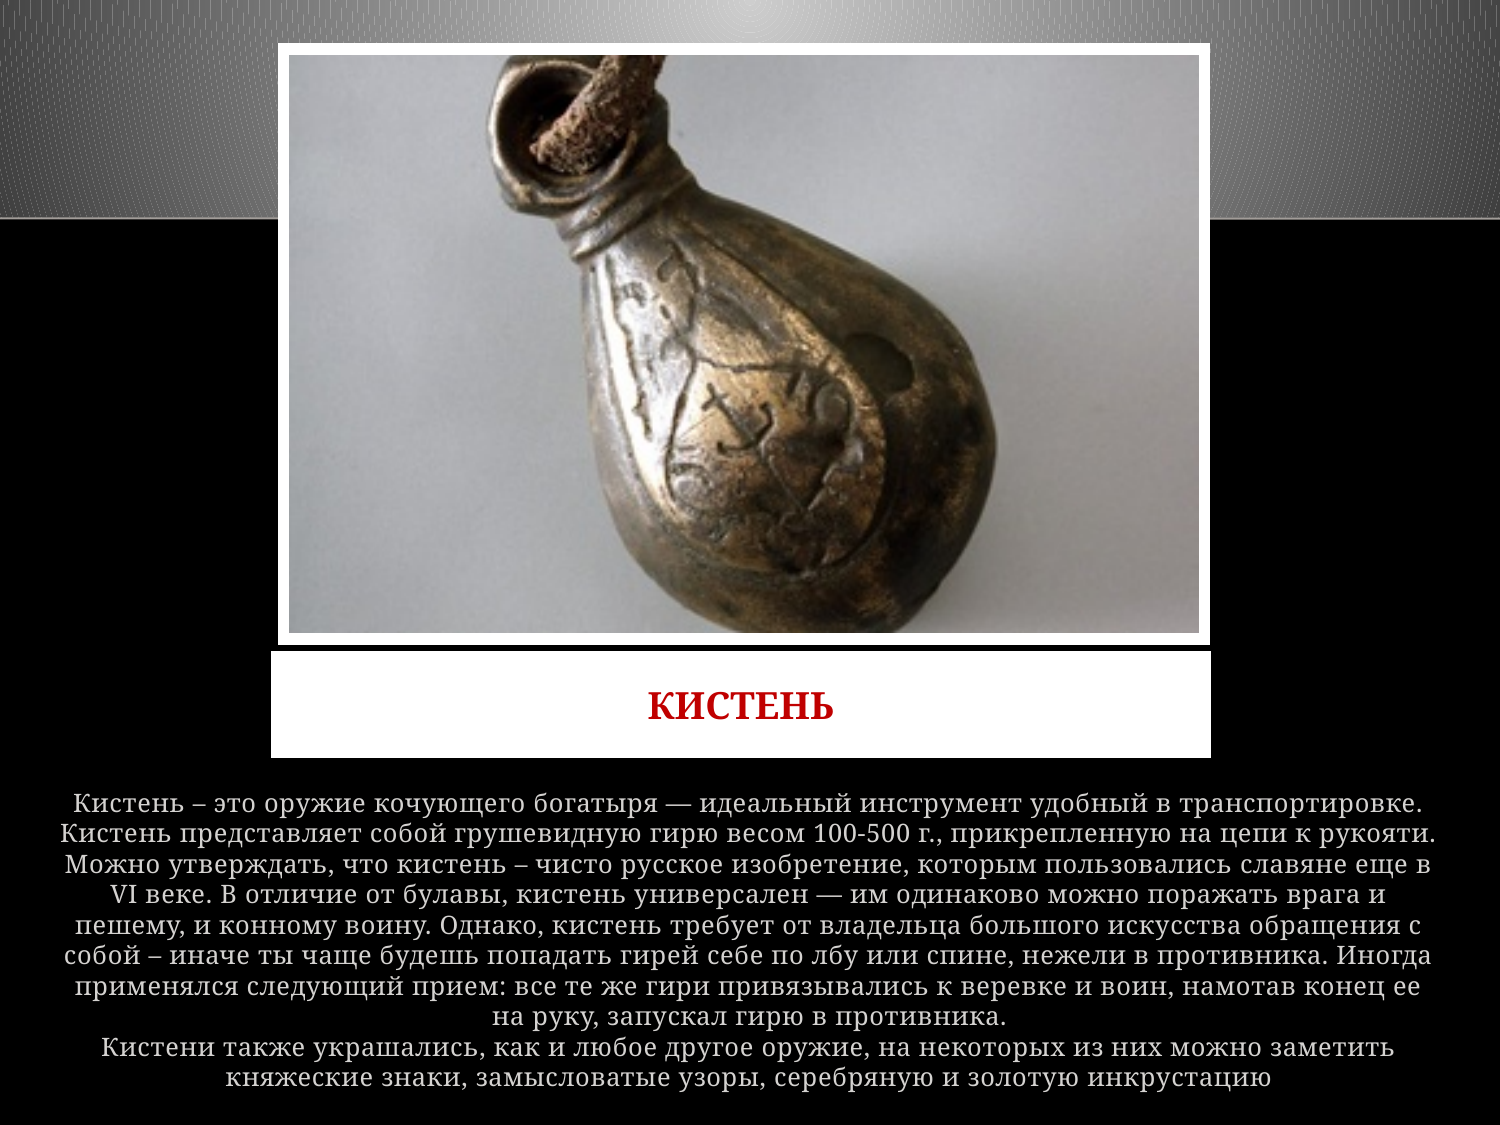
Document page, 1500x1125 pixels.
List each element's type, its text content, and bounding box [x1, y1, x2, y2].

picture [288, 54, 1200, 634]
title КИСТЕНЬ [271, 651, 1211, 758]
list Кистень – это оружие кочующего богатыря — идеальный инструмент удобный в транспортировке. Кистень представляет собой грушевидную гирю весом 100-500 г., прикрепленную на цепи к рукояти. Можно утверждать, что кистень – чисто русское изобретение, которым пользовались славяне еще в VI веке. В отличие от булавы, кистень универсален — им одинаково можно поражать врага и пешему, и конному воину. Однако, кистень требует от владельца большого искусства обращения с собой – иначе ты чаще будешь попадать гирей себе по лбу или спине, нежели в противника. Иногда применялся следующий прием: все те же гири привязывались к веревке и воин, намотав конец ее на руку, запускал гирю в противника. Кистени также украшались, как и любое другое оружие, на некоторых из них можно заметить княжеские знаки, замысловатые узоры, серебряную и золотую инкрустацию [41, 786, 1459, 1094]
